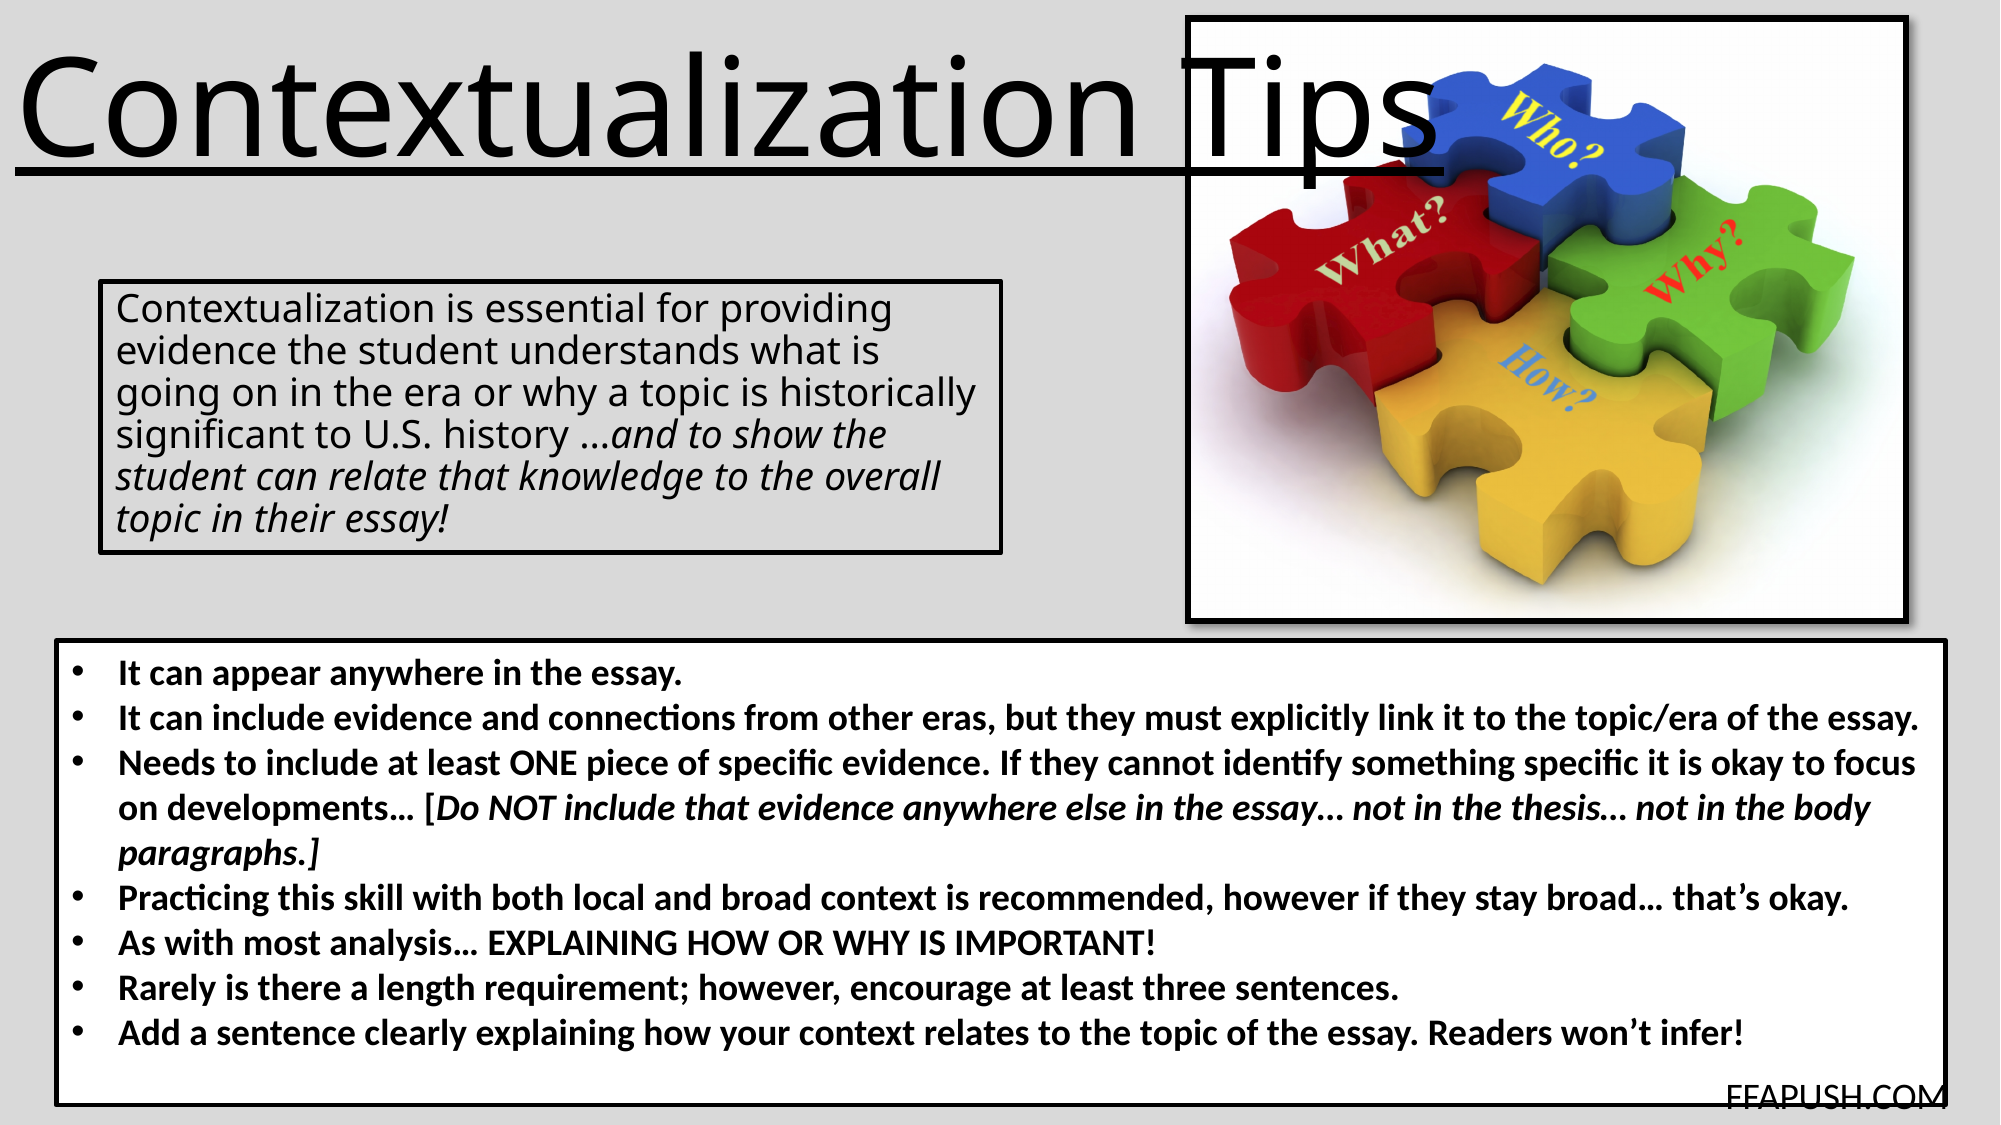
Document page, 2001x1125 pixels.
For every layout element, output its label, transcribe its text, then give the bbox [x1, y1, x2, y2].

title Contextualization Tips [0, 23, 1191, 194]
picture [1191, 21, 1904, 618]
subtitle Contextualization is essential for providing evidence the student understands what is going on in the era or why a topic is historically significant to U.S. history …and to show the student can relate that knowledge to the overall topic in their essay! [100, 281, 1001, 553]
text_box It can appear anywhere in the essay. It can include evidence and connections from other eras, but they must explicitly link it to the topic/era of the essay. Needs to include at least ONE piece of specific evidence. If they cannot identify something specific it is okay to focus on developments… [Do NOT include that evidence anywhere else in the essay… not in the thesis… not in the body paragraphs.] Practicing this skill with both local and broad context is recommended, however if they stay broad… that’s okay. As with most analysis… EXPLAINING HOW OR WHY IS IMPORTANT! Rarely is there a length requirement; however, encourage at least three sentences. Add a sentence clearly explaining how your context relates to the topic of the essay. Readers won’t infer! [56, 640, 1946, 1106]
text_box FFAPUSH.COM [1710, 1064, 2000, 1125]
